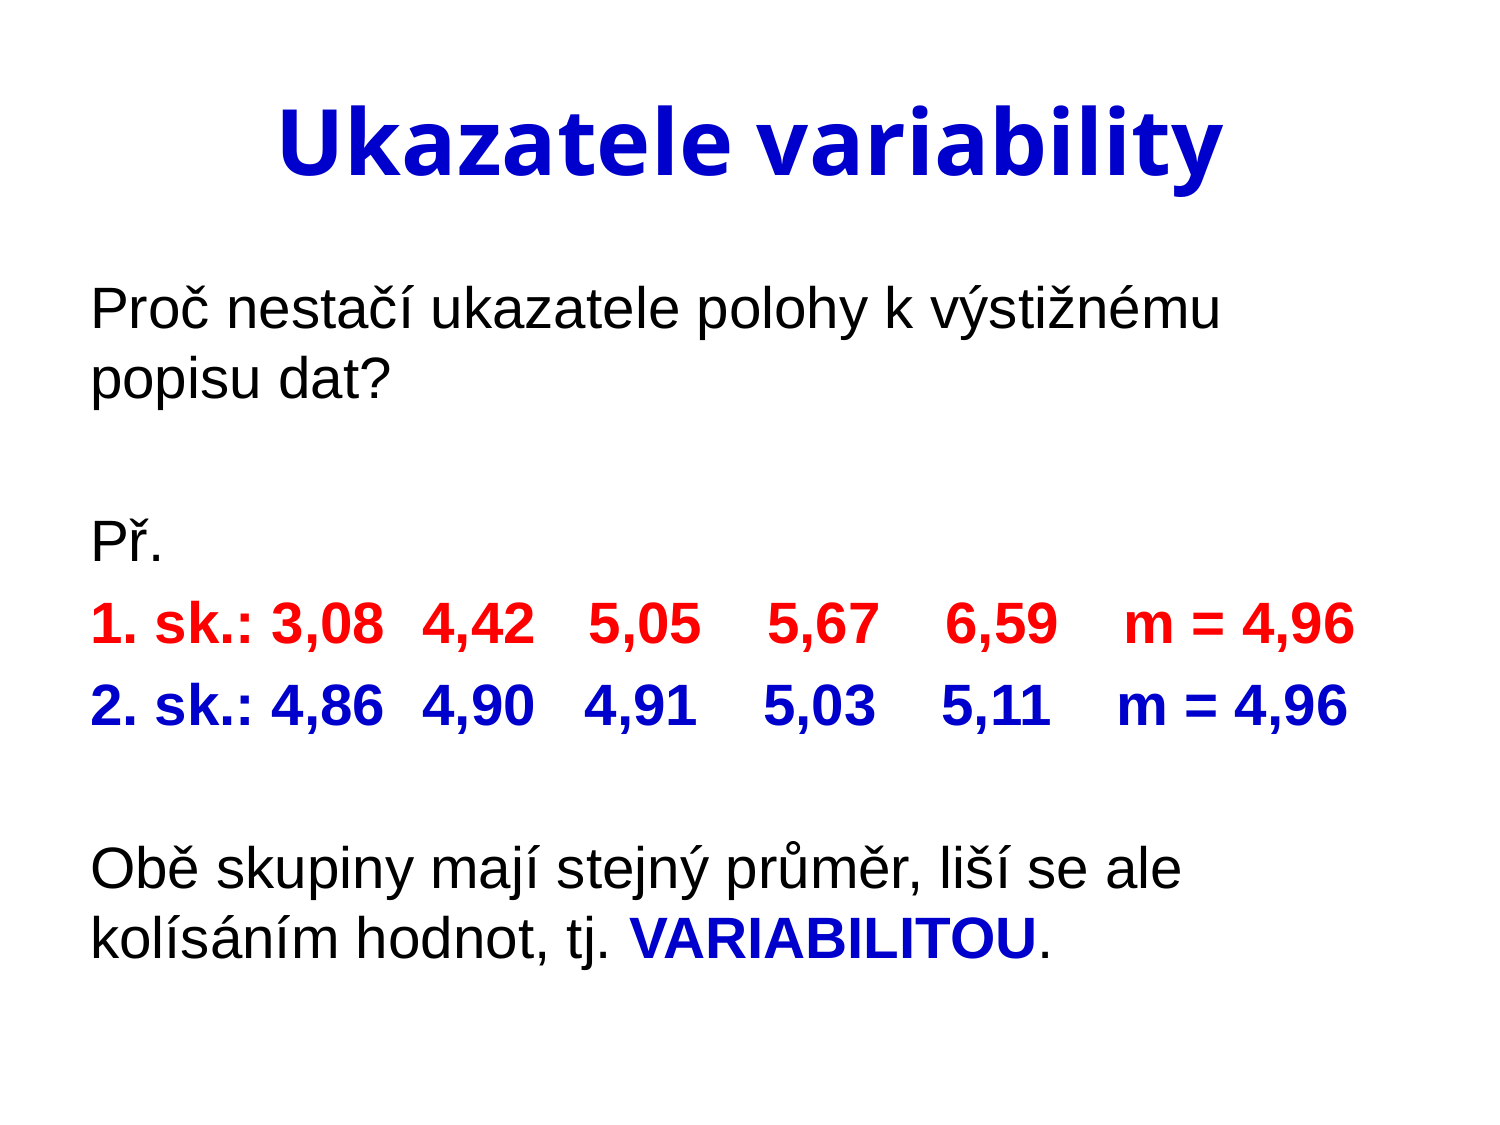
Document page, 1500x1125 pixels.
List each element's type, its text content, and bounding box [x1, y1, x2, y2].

title Ukazatele variability [75, 45, 1425, 233]
list Proč nestačí ukazatele polohy k výstižnému popisu dat? Př. 1. sk.: 3,08 4,42 5,05 5,67 6,59 m = 4,96 2. sk.: 4,86 4,90 4,91 5,03 5,11 m = 4,96 Obě skupiny mají stejný průměr, liší se ale kolísáním hodnot, tj. VARIABILITOU. [75, 262, 1425, 1005]
